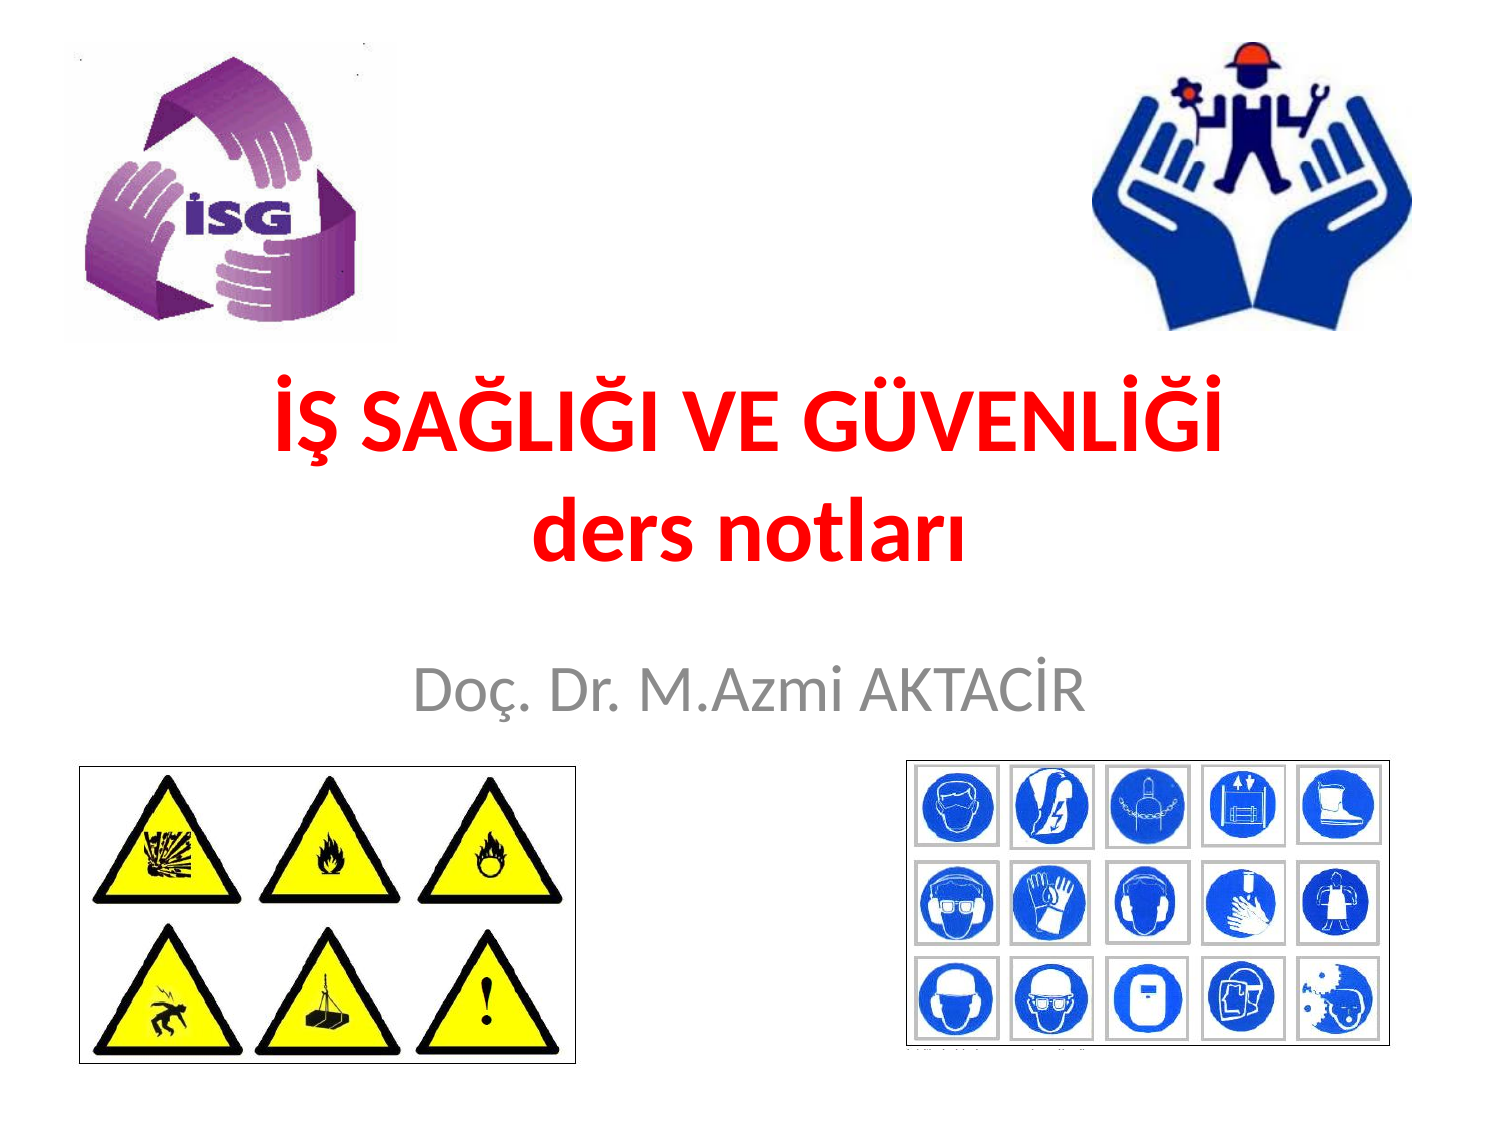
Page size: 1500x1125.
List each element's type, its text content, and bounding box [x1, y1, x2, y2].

picture [891, 746, 1412, 1051]
subtitle Doç. Dr. M.Azmi AKTACİR [225, 637, 1275, 925]
picture [1092, 42, 1412, 331]
picture [64, 42, 397, 344]
picture [64, 751, 594, 1073]
title İŞ SAĞLIĞI VE GÜVENLİĞİ ders notları [112, 349, 1388, 591]
